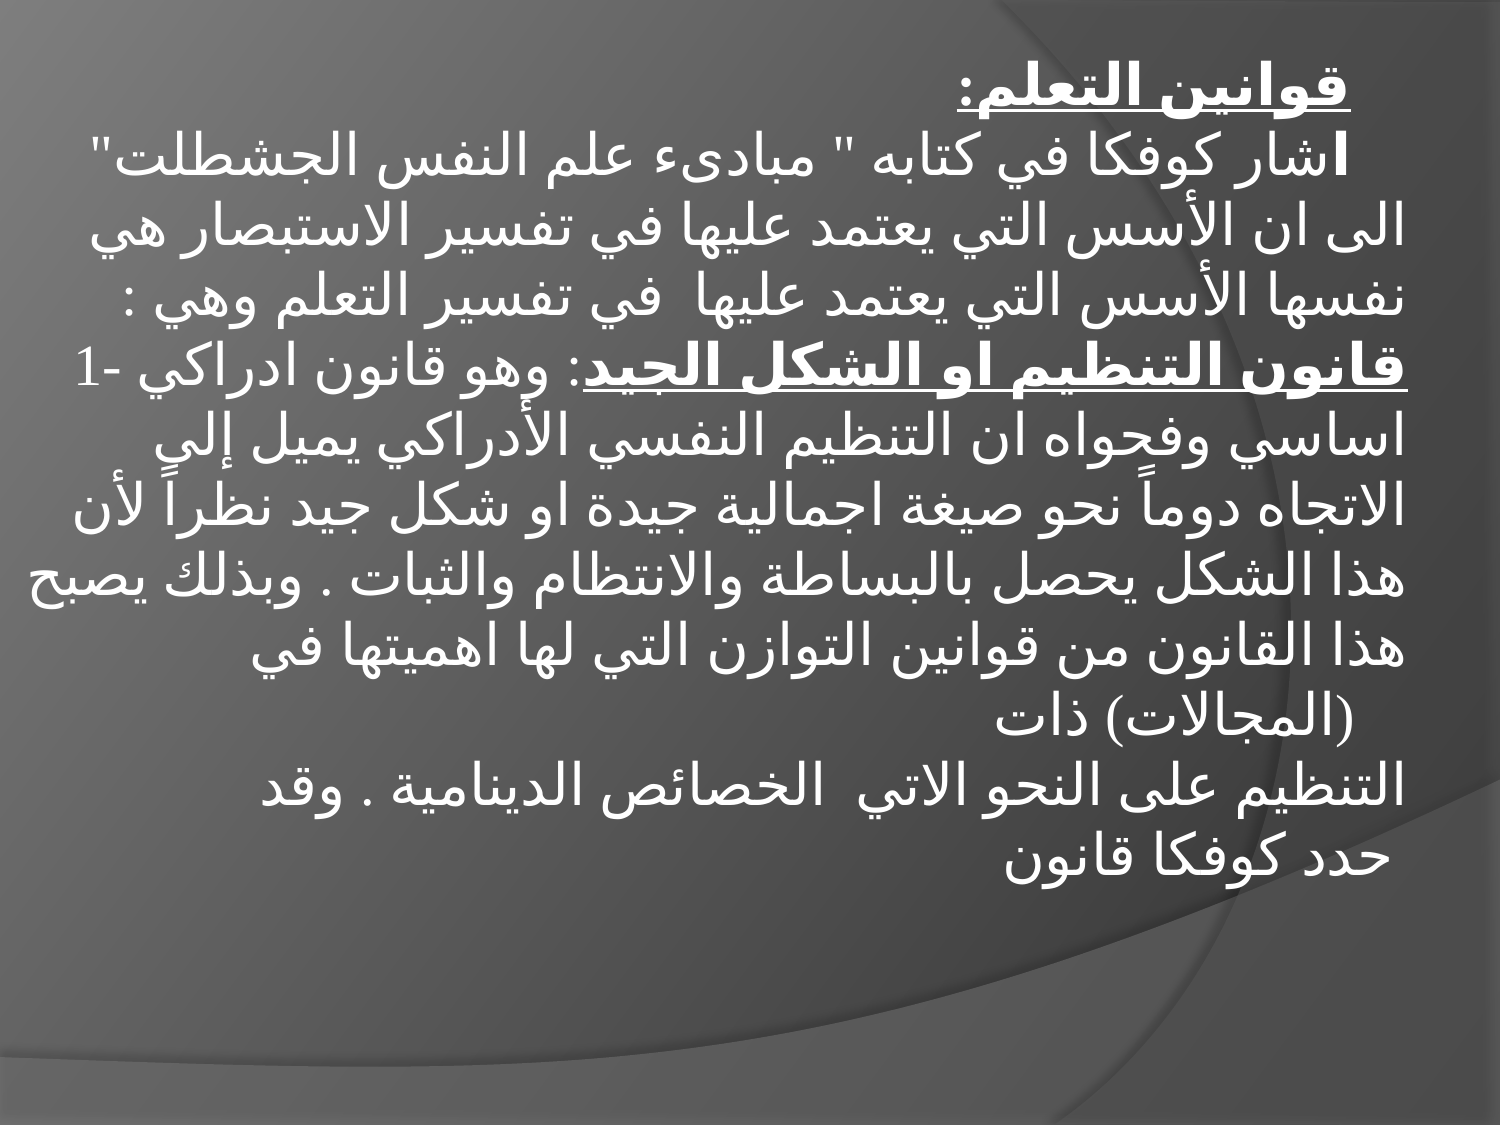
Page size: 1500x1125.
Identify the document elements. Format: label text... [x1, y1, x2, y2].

text_box قوانين التعلم: اشار كوفكا في كتابه " مبادىء علم النفس الجشطلت" الى ان الأسس التي يعتمد عليها في تفسير الاستبصار هي نفسها الأسس التي يعتمد عليها في تفسير التعلم وهي : 1- قانون التنظيم او الشكل الجيد: وهو قانون ادراكي اساسي وفحواه ان التنظيم النفسي الأدراكي يميل إلى الاتجاه دوماً نحو صيغة اجمالية جيدة او شكل جيد نظراً لأن هذا الشكل يحصل بالبساطة والانتظام والثبات . وبذلك يصبح هذا القانون من قوانين التوازن التي لها اهميتها في (المجالات) ذات التنظيم على النحو الاتي الخصائص الدينامية . وقد حدد كوفكا قانون [0, 39, 1424, 895]
